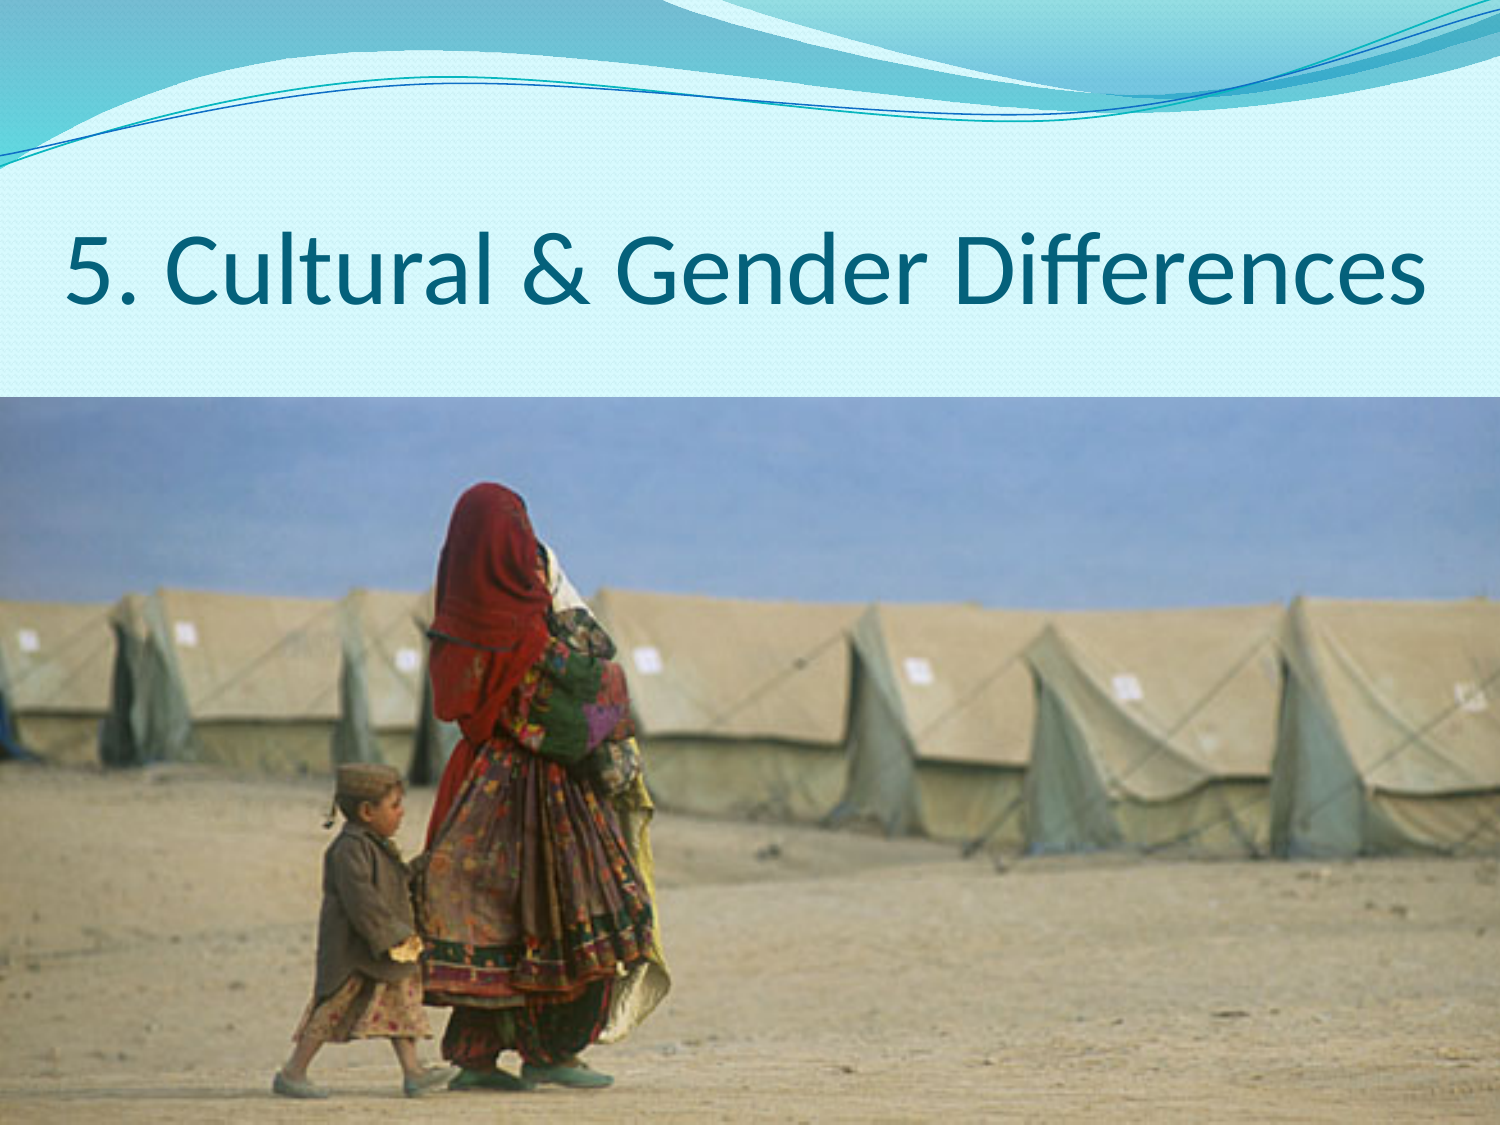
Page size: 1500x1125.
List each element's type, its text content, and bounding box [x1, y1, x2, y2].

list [0, 397, 1500, 1125]
title 5. Cultural & Gender Differences [62, 115, 1500, 326]
